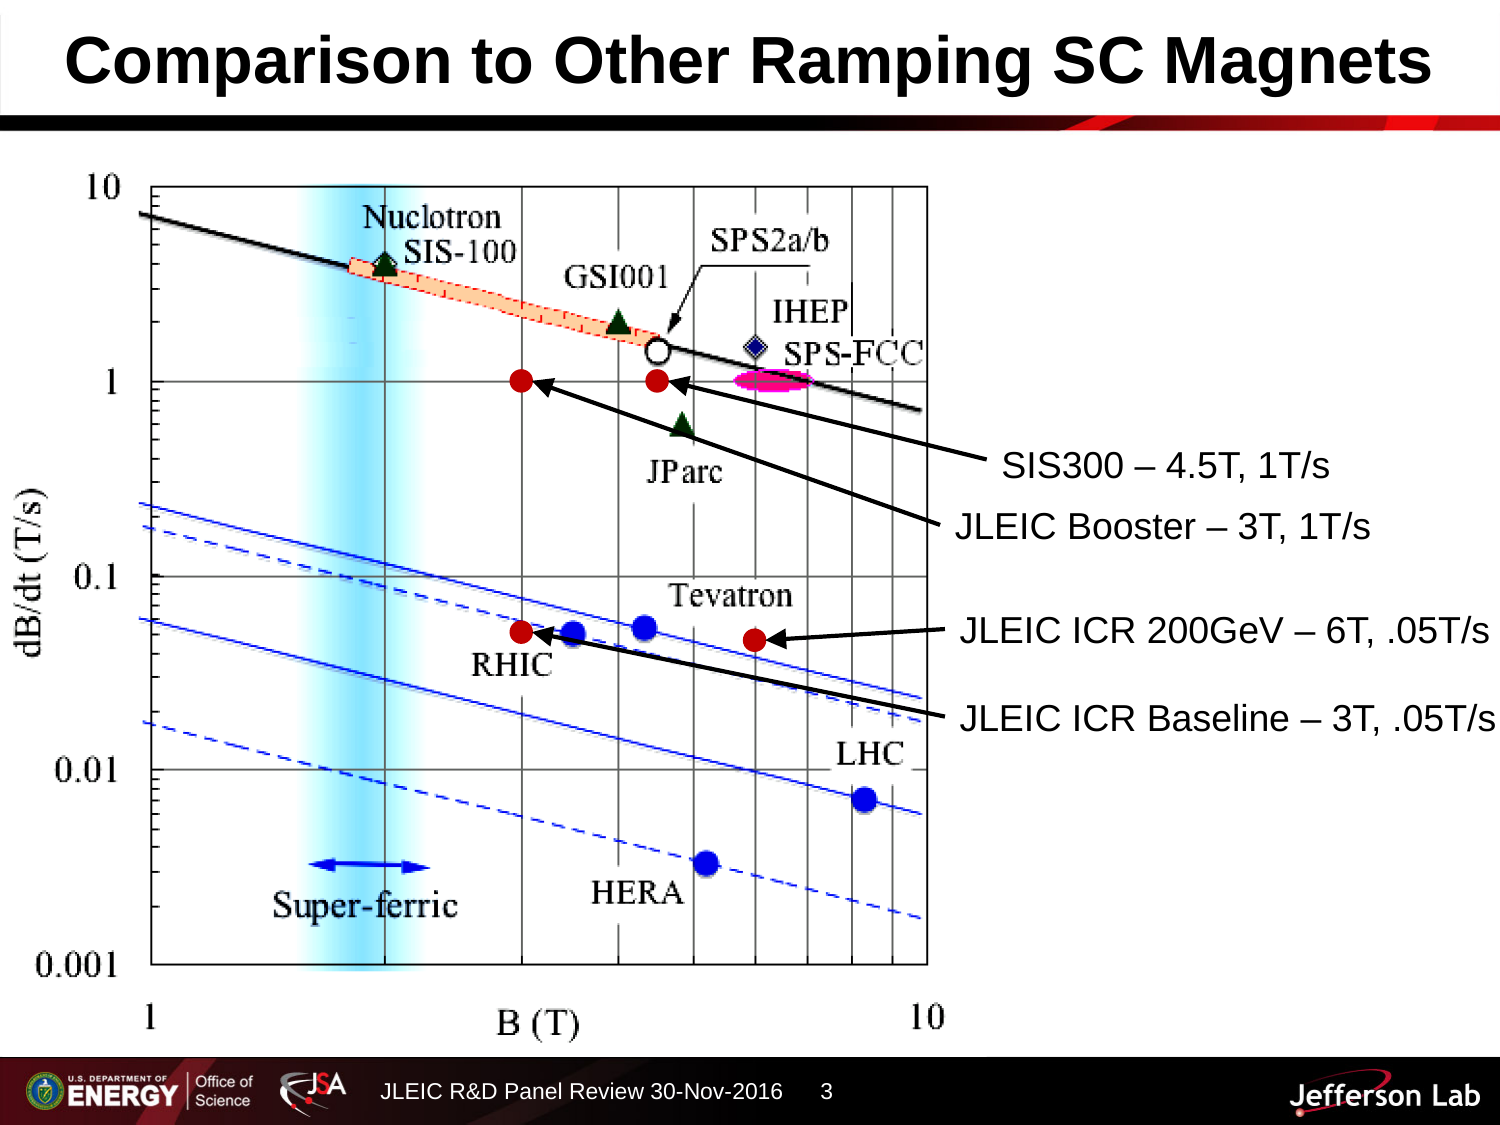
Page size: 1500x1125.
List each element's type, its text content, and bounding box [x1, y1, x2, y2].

picture [0, 125, 1500, 1125]
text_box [531, 380, 941, 526]
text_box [941, 380, 987, 460]
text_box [531, 632, 945, 717]
text_box JLEIC Booster – 3T, 1T/s [987, 495, 1449, 555]
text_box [765, 629, 945, 641]
text_box JLEIC ICR Baseline – 3T, .05T/s [987, 686, 1500, 747]
text_box JLEIC ICR 200GeV – 6T, .05T/s [987, 599, 1500, 659]
text_box SIS300 – 4.5T, 1T/s [987, 433, 1412, 494]
title Comparison to Other Ramping SC Magnets [0, 0, 1500, 125]
